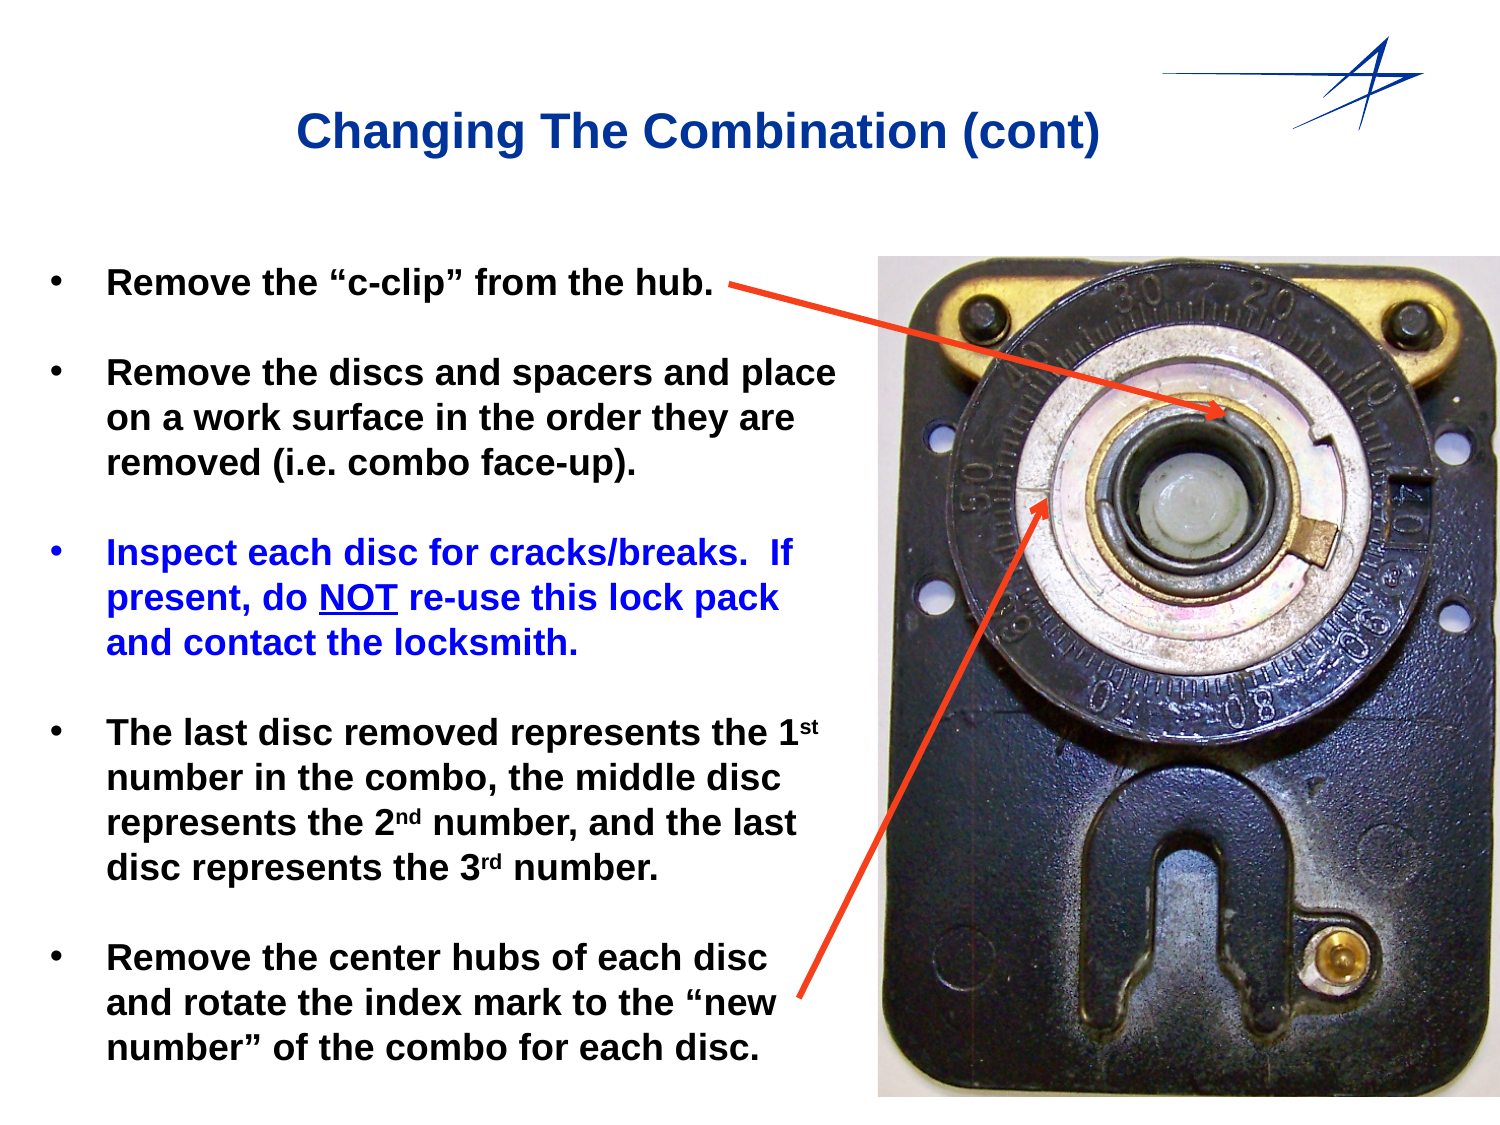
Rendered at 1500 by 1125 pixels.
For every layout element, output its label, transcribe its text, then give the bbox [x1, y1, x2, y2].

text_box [728, 256, 1500, 1098]
text_box Remove the “c-clip” from the hub. Remove the discs and spacers and place on a work surface in the order they are removed (i.e. combo face-up). Inspect each disc for cracks/breaks. If present, do NOT re-use this lock pack and contact the locksmith. The last disc removed represents the 1st number in the combo, the middle disc represents the 2nd number, and the last disc represents the 3rd number. Remove the center hubs of each disc and rotate the index mark to the “new number” of the combo for each disc. [35, 250, 859, 1121]
text_box Changing The Combination (cont) [100, 98, 1298, 159]
